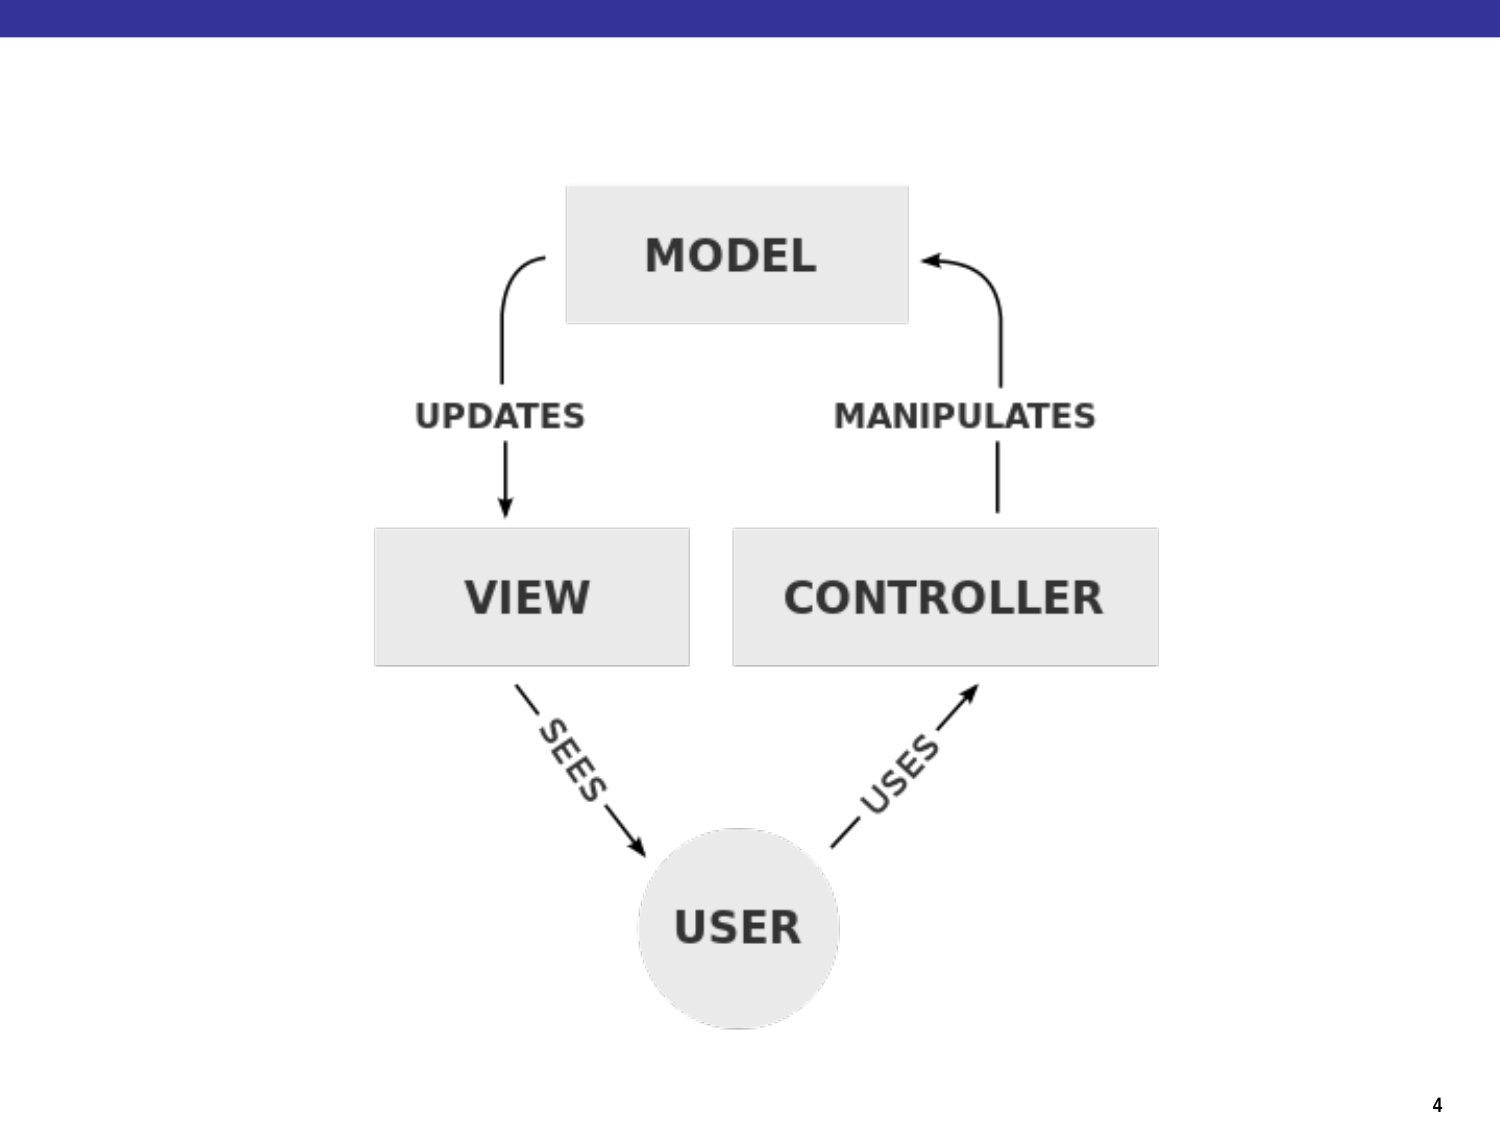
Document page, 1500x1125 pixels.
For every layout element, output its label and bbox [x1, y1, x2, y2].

picture [349, 149, 1184, 1067]
